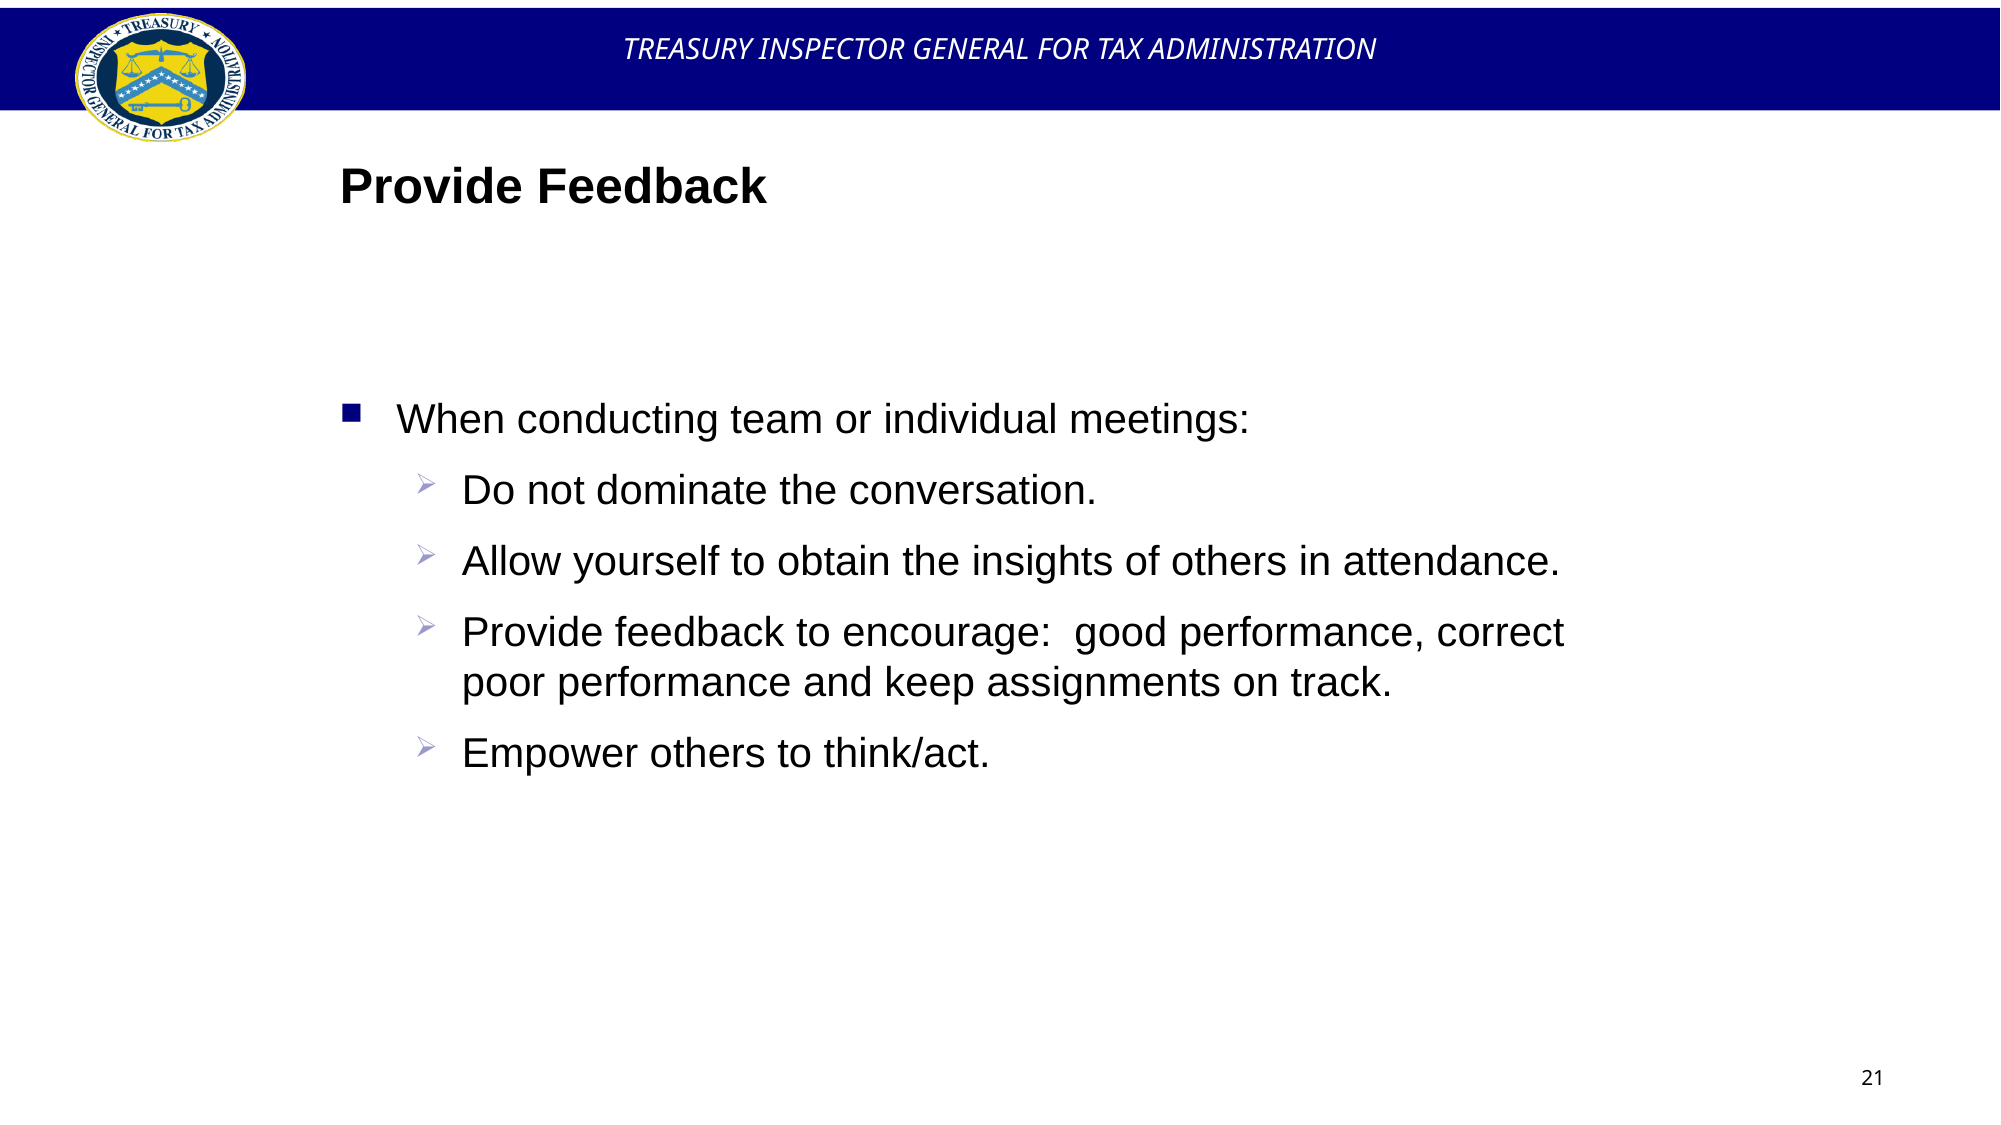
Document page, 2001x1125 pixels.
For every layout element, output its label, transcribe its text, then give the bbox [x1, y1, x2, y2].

list When conducting team or individual meetings: Do not dominate the conversation. Allow yourself to obtain the insights of others in attendance. Provide feedback to encourage: good performance, correct poor performance and keep assignments on track. Empower others to think/act. [324, 383, 1676, 975]
slide_number 21 [1433, 1024, 1901, 1101]
picture [75, 13, 246, 142]
title Provide Feedback [324, 145, 1676, 284]
